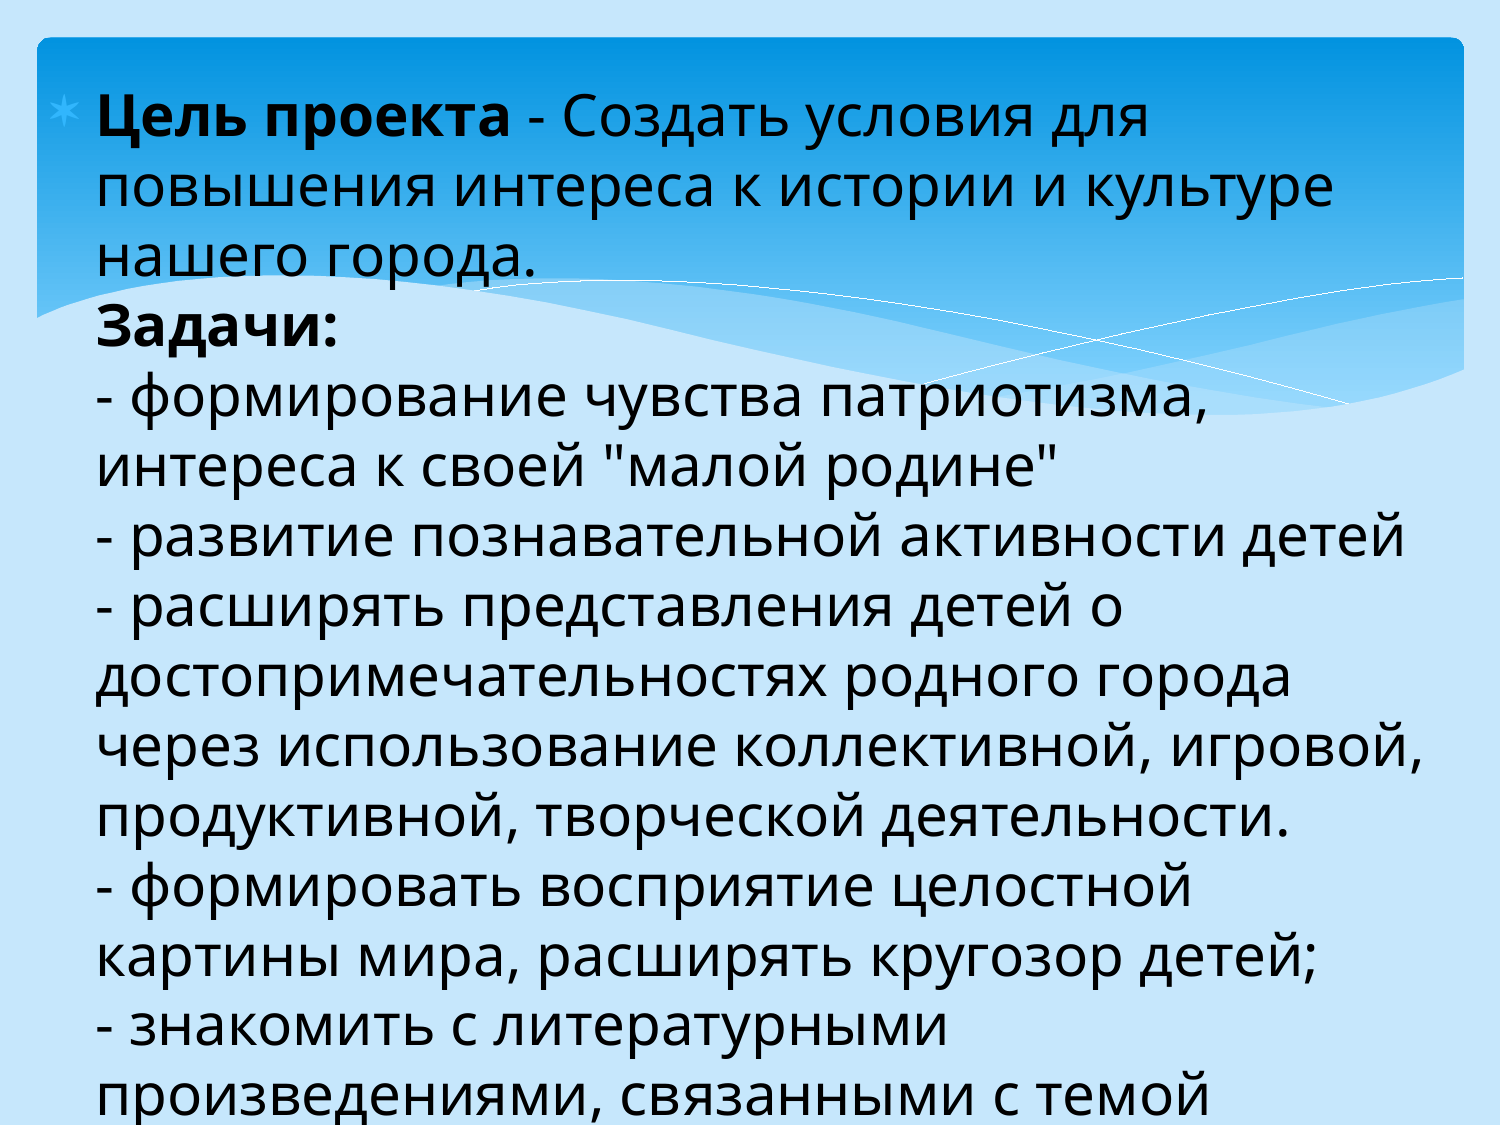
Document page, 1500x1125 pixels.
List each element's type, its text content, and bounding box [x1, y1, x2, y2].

title [75, 55, 1425, 261]
list Цель проекта - Создать условия для повышения интереса к истории и культуре нашего города. Задачи: - формирование чувства патриотизма, интереса к своей "малой родине" - развитие познавательной активности детей - расширять представления детей о достопримечательностях родного города через использование коллективной, игровой, продуктивной, творческой деятельности. - формировать восприятие целостной картины мира, расширять кругозор детей; - знакомить с литературными произведениями, связанными с темой проекта - развивать детское творчество [35, 70, 1465, 1090]
